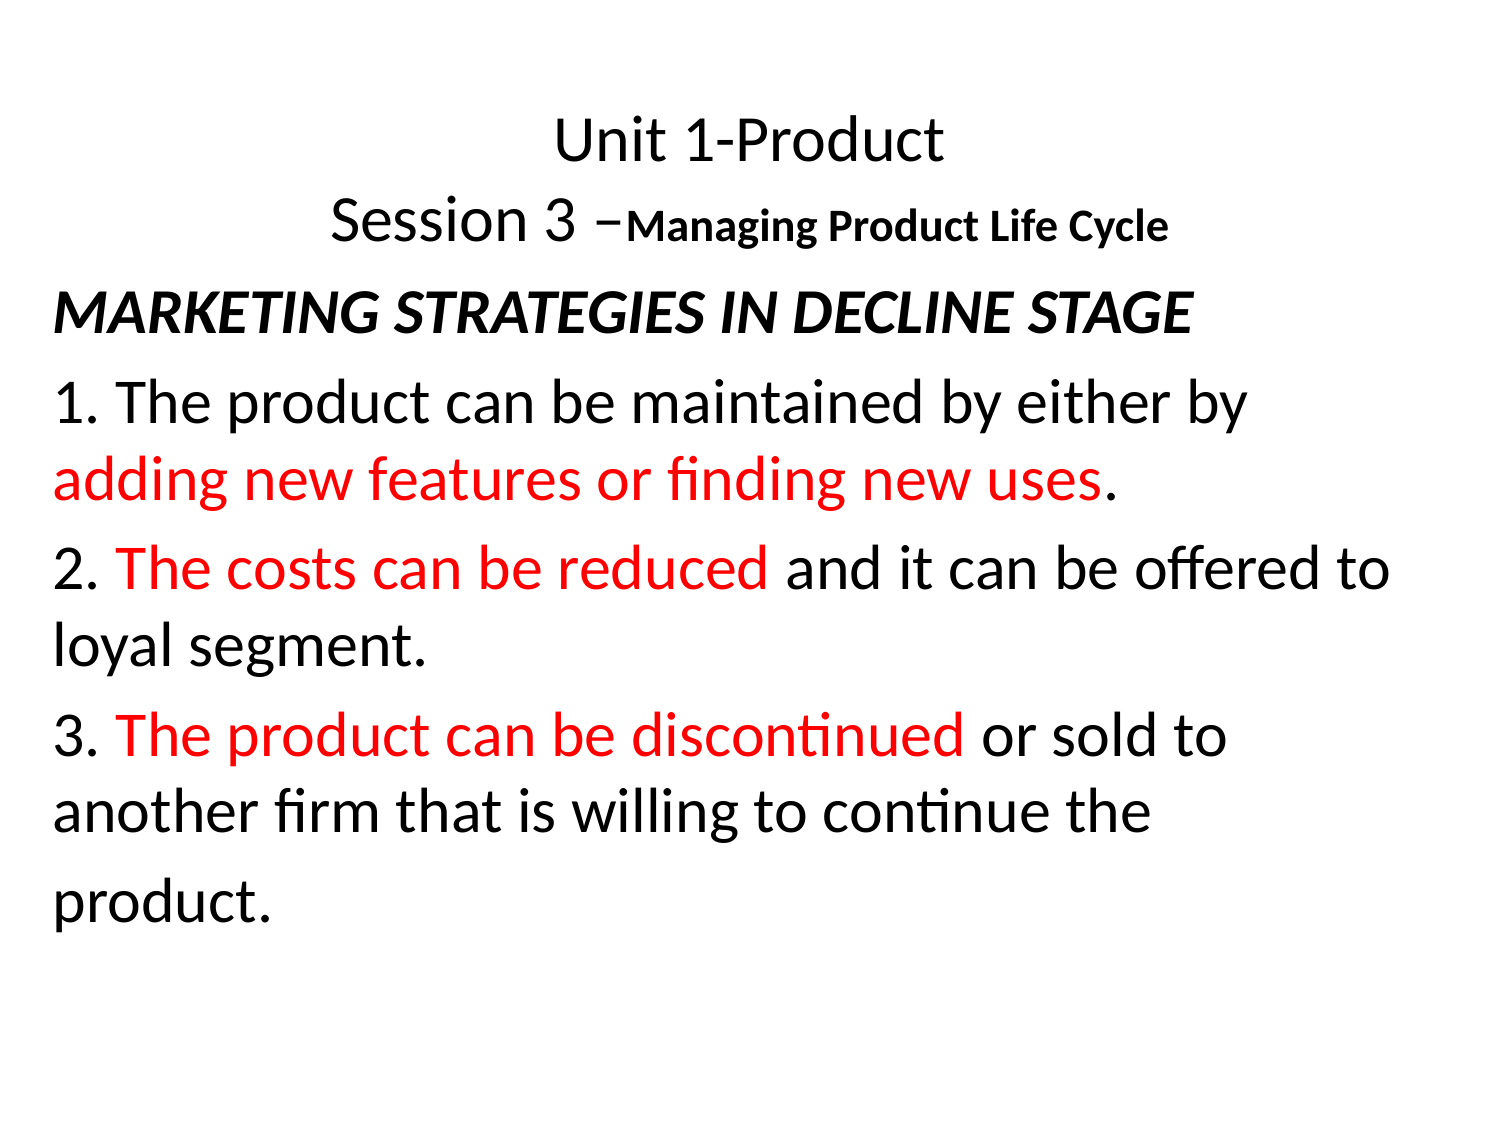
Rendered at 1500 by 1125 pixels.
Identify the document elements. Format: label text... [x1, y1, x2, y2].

subtitle MARKETING STRATEGIES IN DECLINE STAGE 1. The product can be maintained by either by adding new features or finding new uses. 2. The costs can be reduced and it can be offered to loyal segment. 3. The product can be discontinued or sold to another firm that is willing to continue the product. [37, 262, 1425, 950]
title Unit 1-Product Session 3 –Managing Product Life Cycle [99, 87, 1400, 262]
